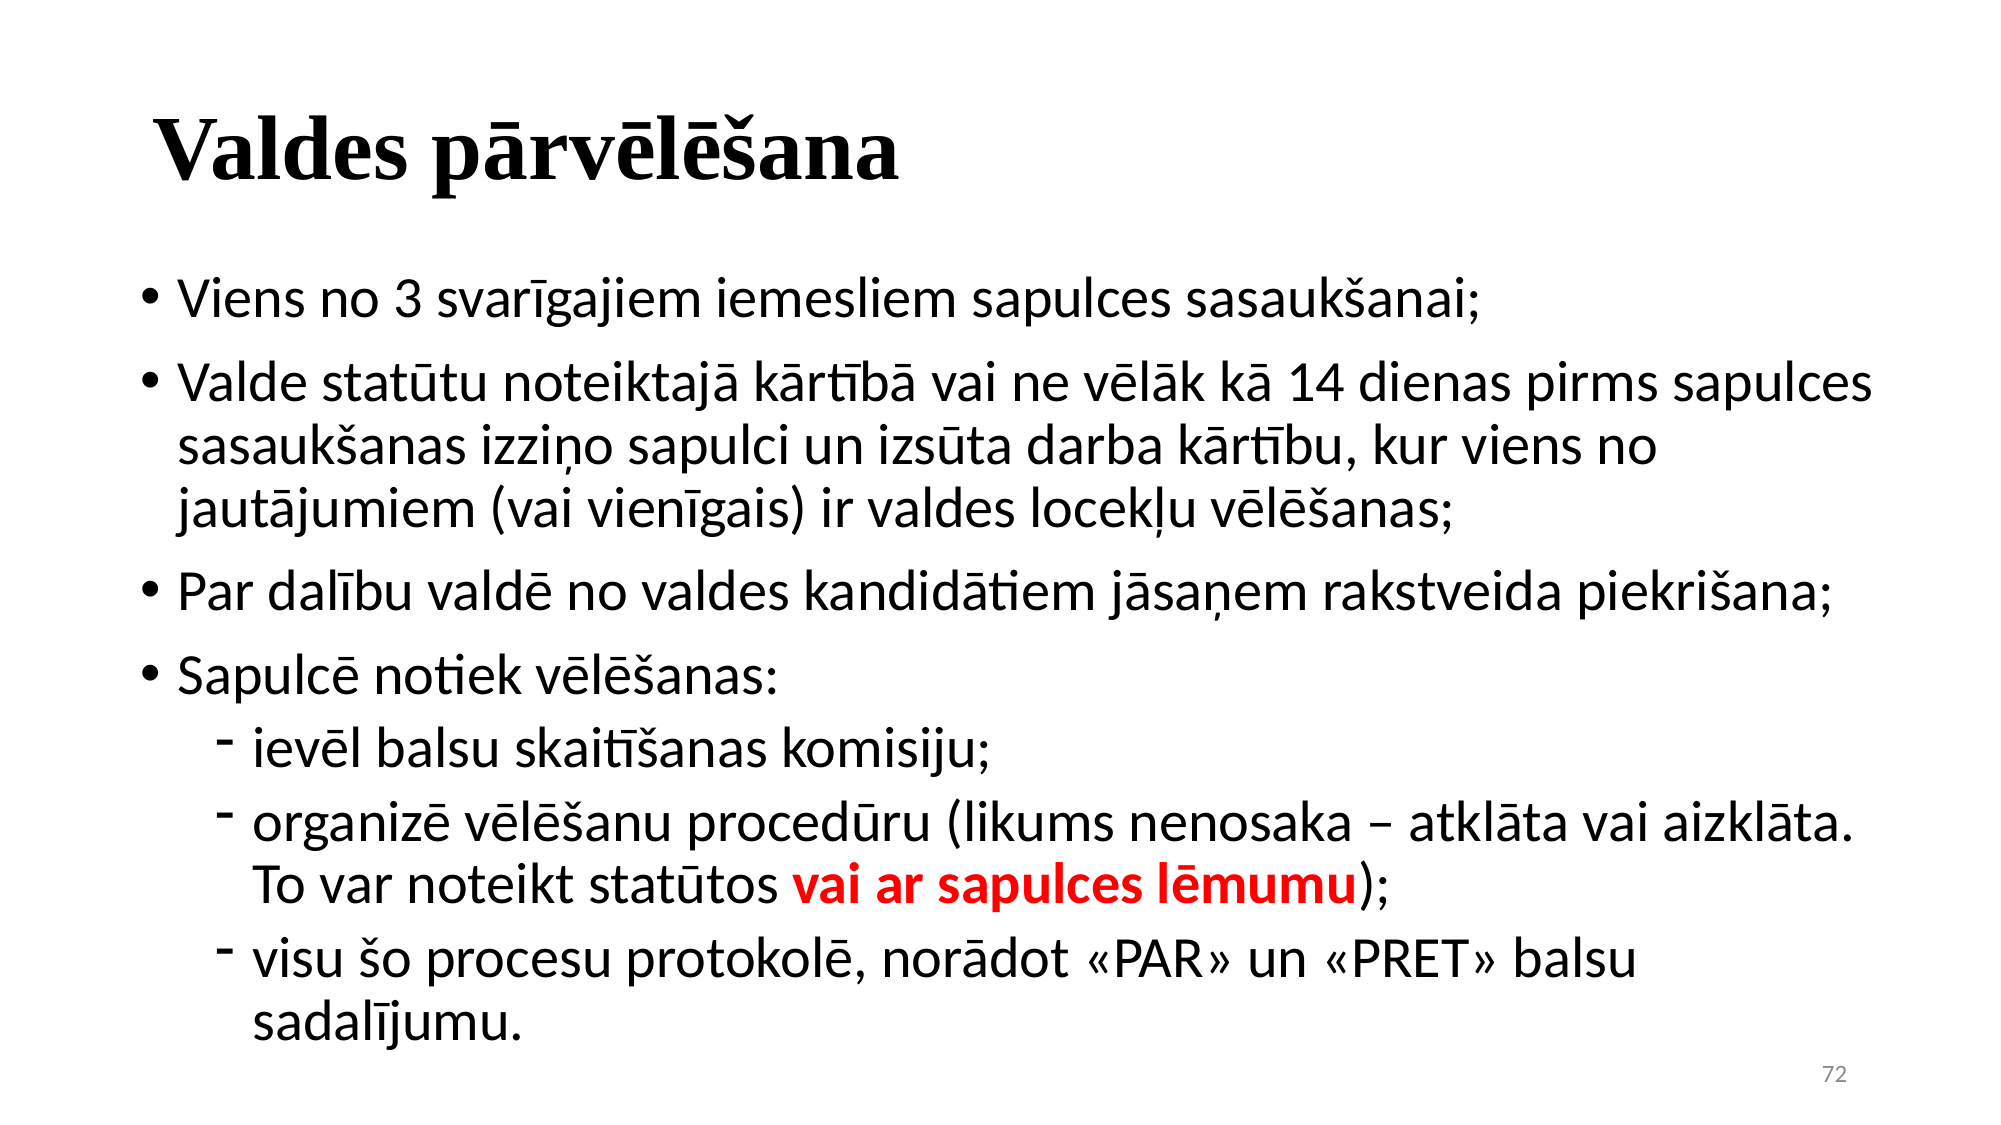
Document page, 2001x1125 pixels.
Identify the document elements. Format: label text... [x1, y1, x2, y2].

slide_number 72 [1412, 1042, 1863, 1103]
title Valdes pārvēlēšana [137, 59, 1863, 241]
list Viens no 3 svarīgajiem iemesliem sapulces sasaukšanai; Valde statūtu noteiktajā kārtībā vai ne vēlāk kā 14 dienas pirms sapulces sasaukšanas izziņo sapulci un izsūta darba kārtību, kur viens no jautājumiem (vai vienīgais) ir valdes locekļu vēlēšanas; Par dalību valdē no valdes kandidātiem jāsaņem rakstveida piekrišana; Sapulcē notiek vēlēšanas: ievēl balsu skaitīšanas komisiju; organizē vēlēšanu procedūru (likums nenosaka – atklāta vai aizklāta. To var noteikt statūtos vai ar sapulces lēmumu); visu šo procesu protokolē, norādot «PAR» un «PRET» balsu sadalījumu. [125, 260, 1897, 1123]
